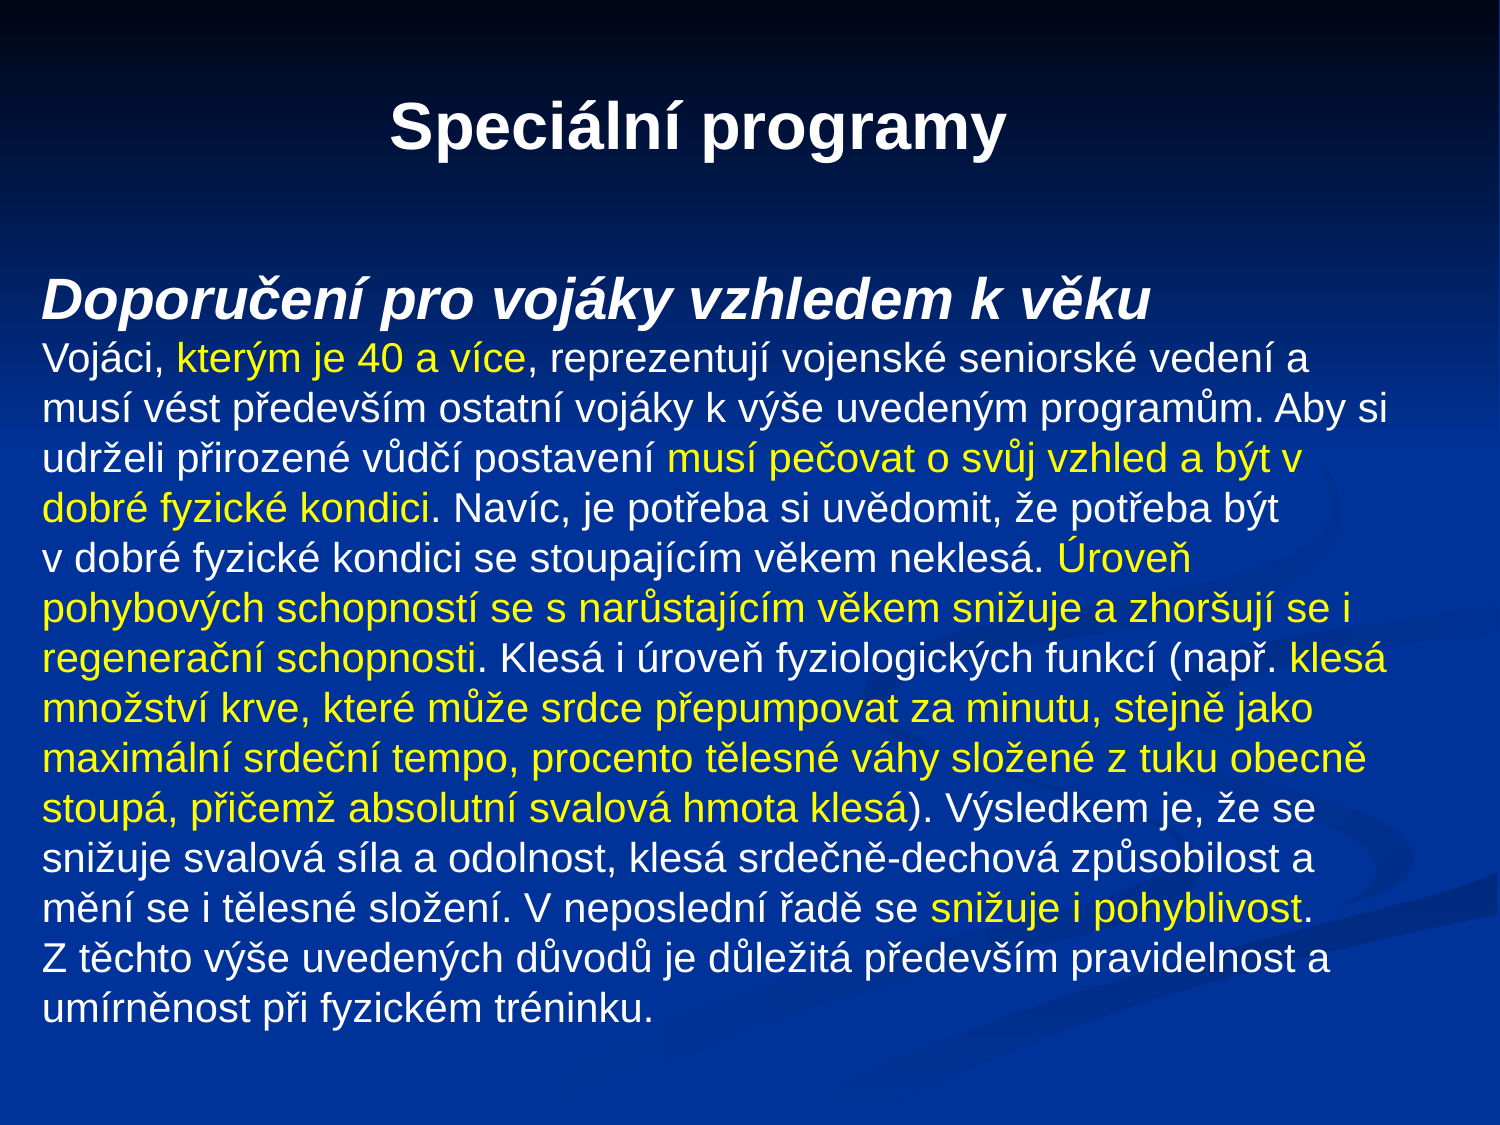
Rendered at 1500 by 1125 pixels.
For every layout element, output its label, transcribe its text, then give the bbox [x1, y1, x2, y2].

text_box Speciální programy [374, 75, 1237, 171]
text_box Doporučení pro vojáky vzhledem k věku Vojáci, kterým je 40 a více, reprezentují vojenské seniorské vedení a musí vést především ostatní vojáky k výše uvedeným programům. Aby si udrželi přirozené vůdčí postavení musí pečovat o svůj vzhled a být v dobré fyzické kondici. Navíc, je potřeba si uvědomit, že potřeba být v dobré fyzické kondici se stoupajícím věkem neklesá. Úroveň pohybových schopností se s narůstajícím věkem snižuje a zhoršují se i regenerační schopnosti. Klesá i úroveň fyziologických funkcí (např. klesá množství krve, které může srdce přepumpovat za minutu, stejně jako maximální srdeční tempo, procento tělesné váhy složené z tuku obecně stoupá, přičemž absolutní svalová hmota klesá). Výsledkem je, že se snižuje svalová síla a odolnost, klesá srdečně-dechová způsobilost a mění se i tělesné složení. V neposlední řadě se snižuje i pohyblivost. Z těchto výše uvedených důvodů je důležitá především pravidelnost a umírněnost při fyzickém tréninku. [26, 253, 1411, 1039]
